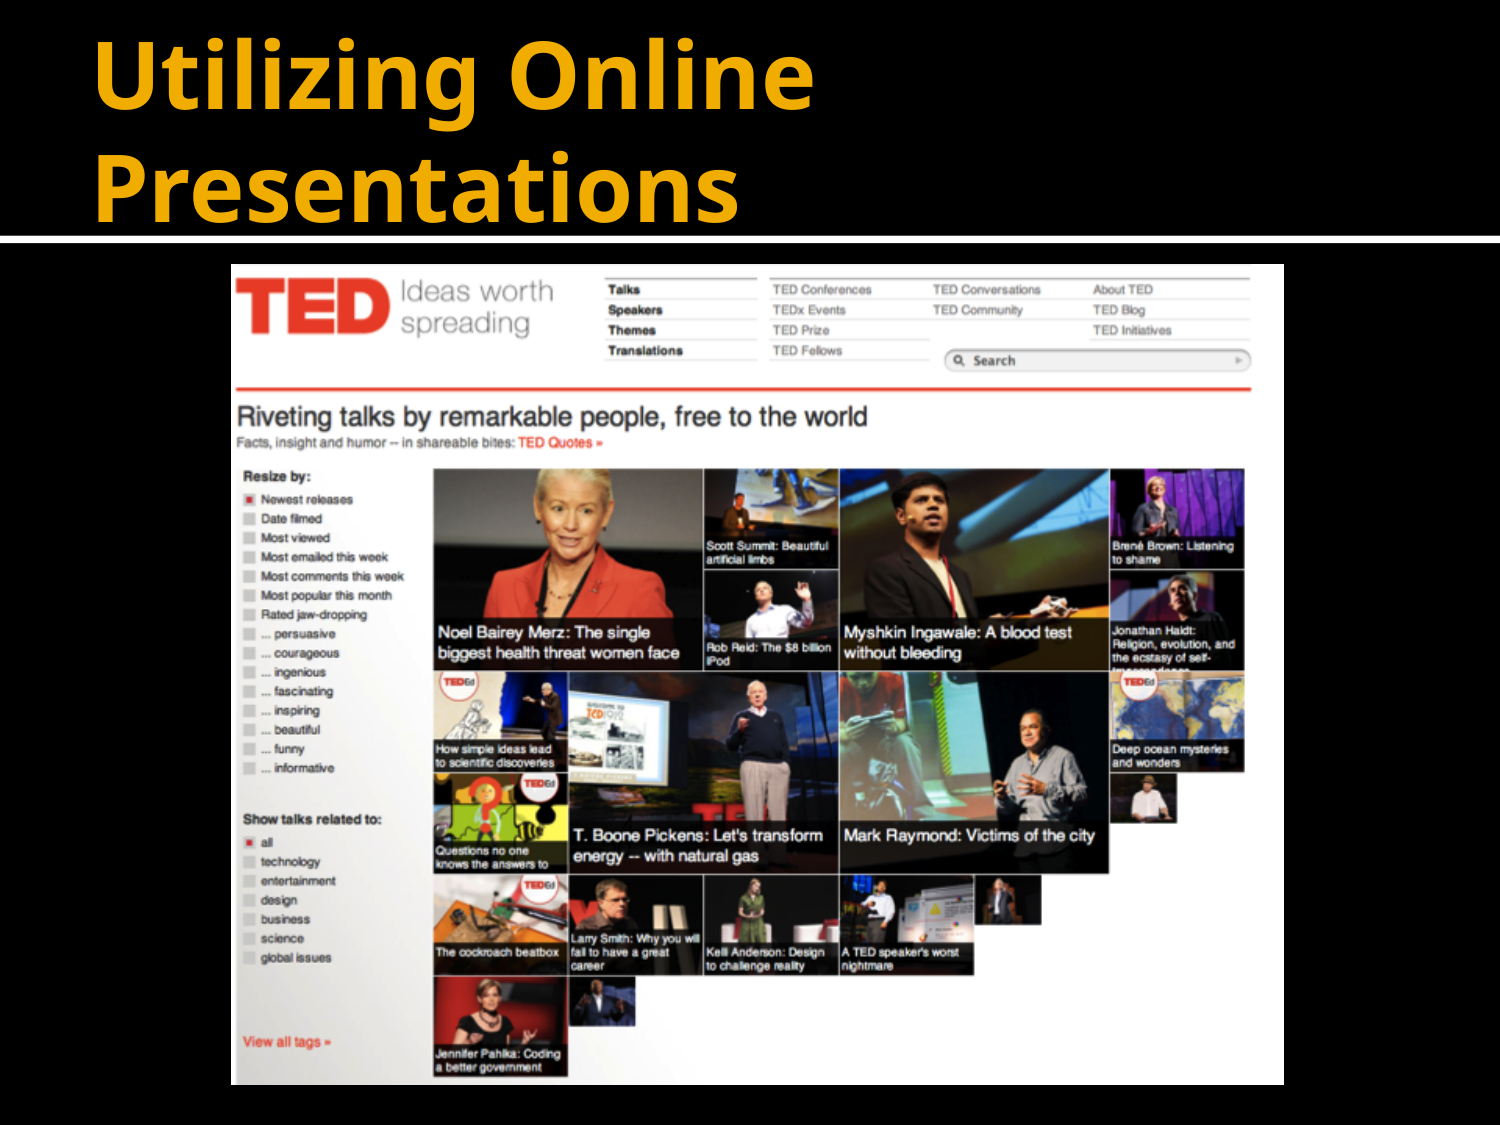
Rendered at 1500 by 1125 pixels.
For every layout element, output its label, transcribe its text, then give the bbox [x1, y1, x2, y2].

picture [231, 264, 1284, 1085]
title Utilizing Online Presentations [75, 25, 1425, 231]
